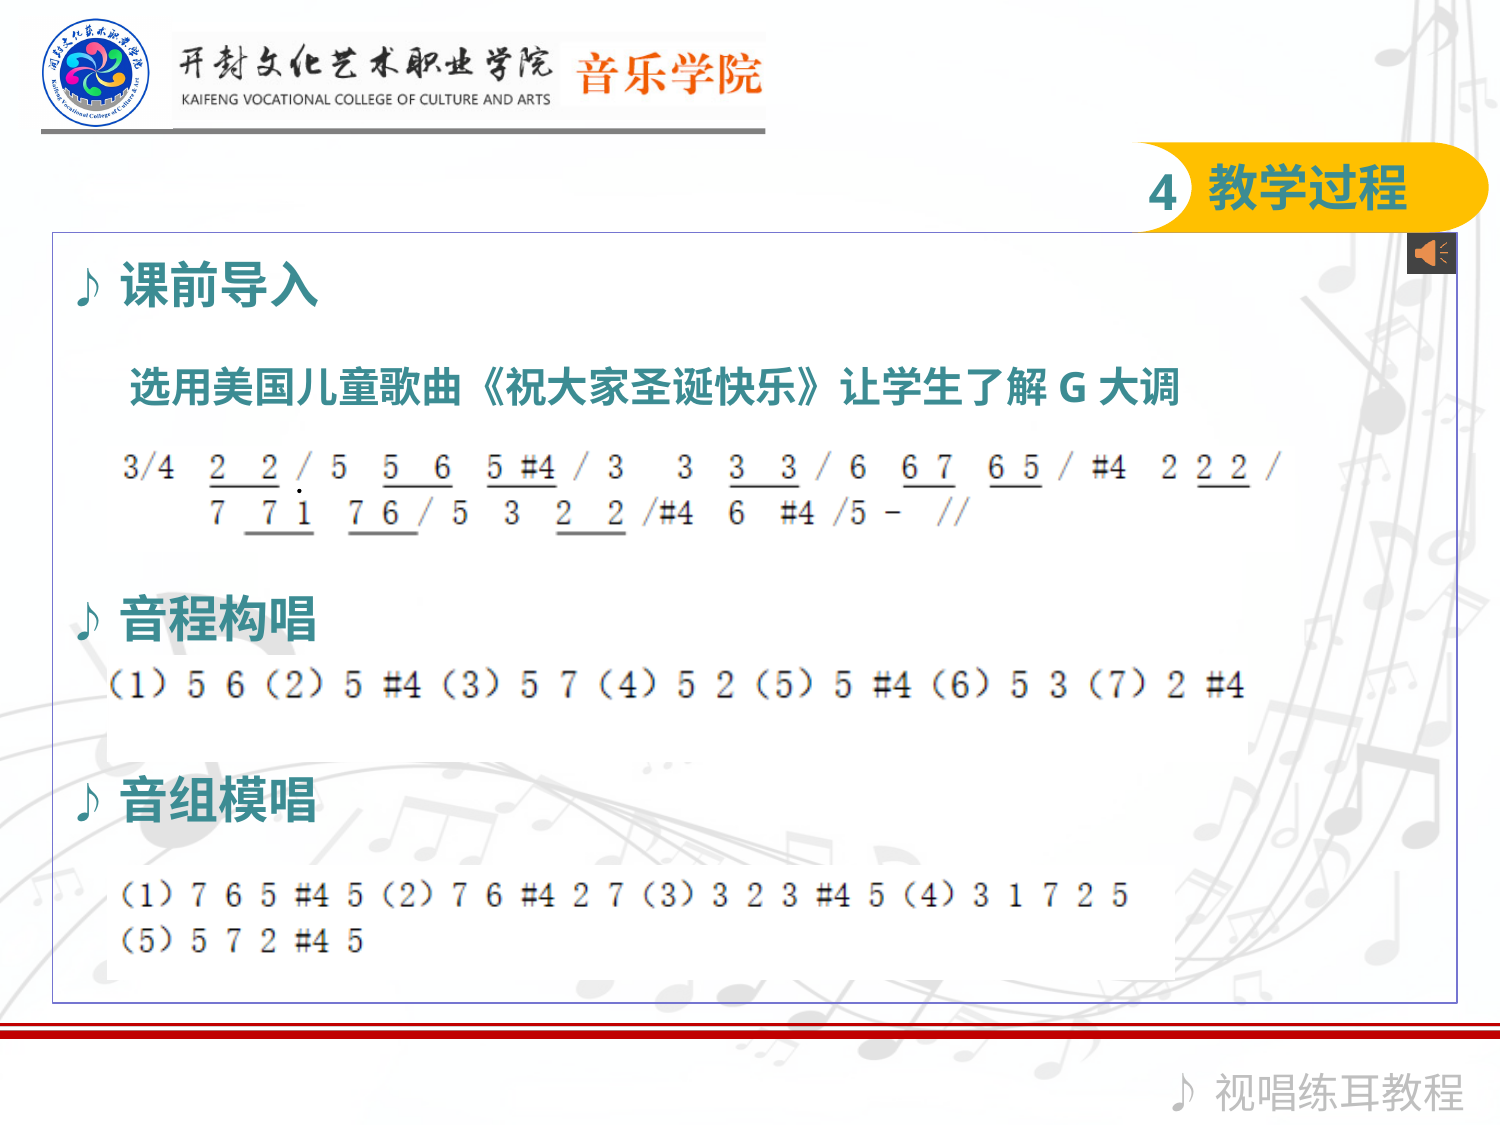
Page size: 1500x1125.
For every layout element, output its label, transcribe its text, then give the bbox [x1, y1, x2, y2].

text_box ♪课前导入 [52, 245, 666, 321]
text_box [107, 446, 1296, 980]
text_box ♪音组模唱 [52, 761, 102, 837]
picture [0, 1022, 1500, 1039]
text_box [1131, 141, 1489, 233]
picture [1405, 232, 1458, 276]
picture [18, 16, 766, 129]
text_box [52, 232, 1457, 1004]
text_box 选用美国儿童歌曲《祝大家圣诞快乐》让学生了解G大调 [114, 353, 1395, 418]
text_box ♪音程构唱 [52, 579, 102, 655]
